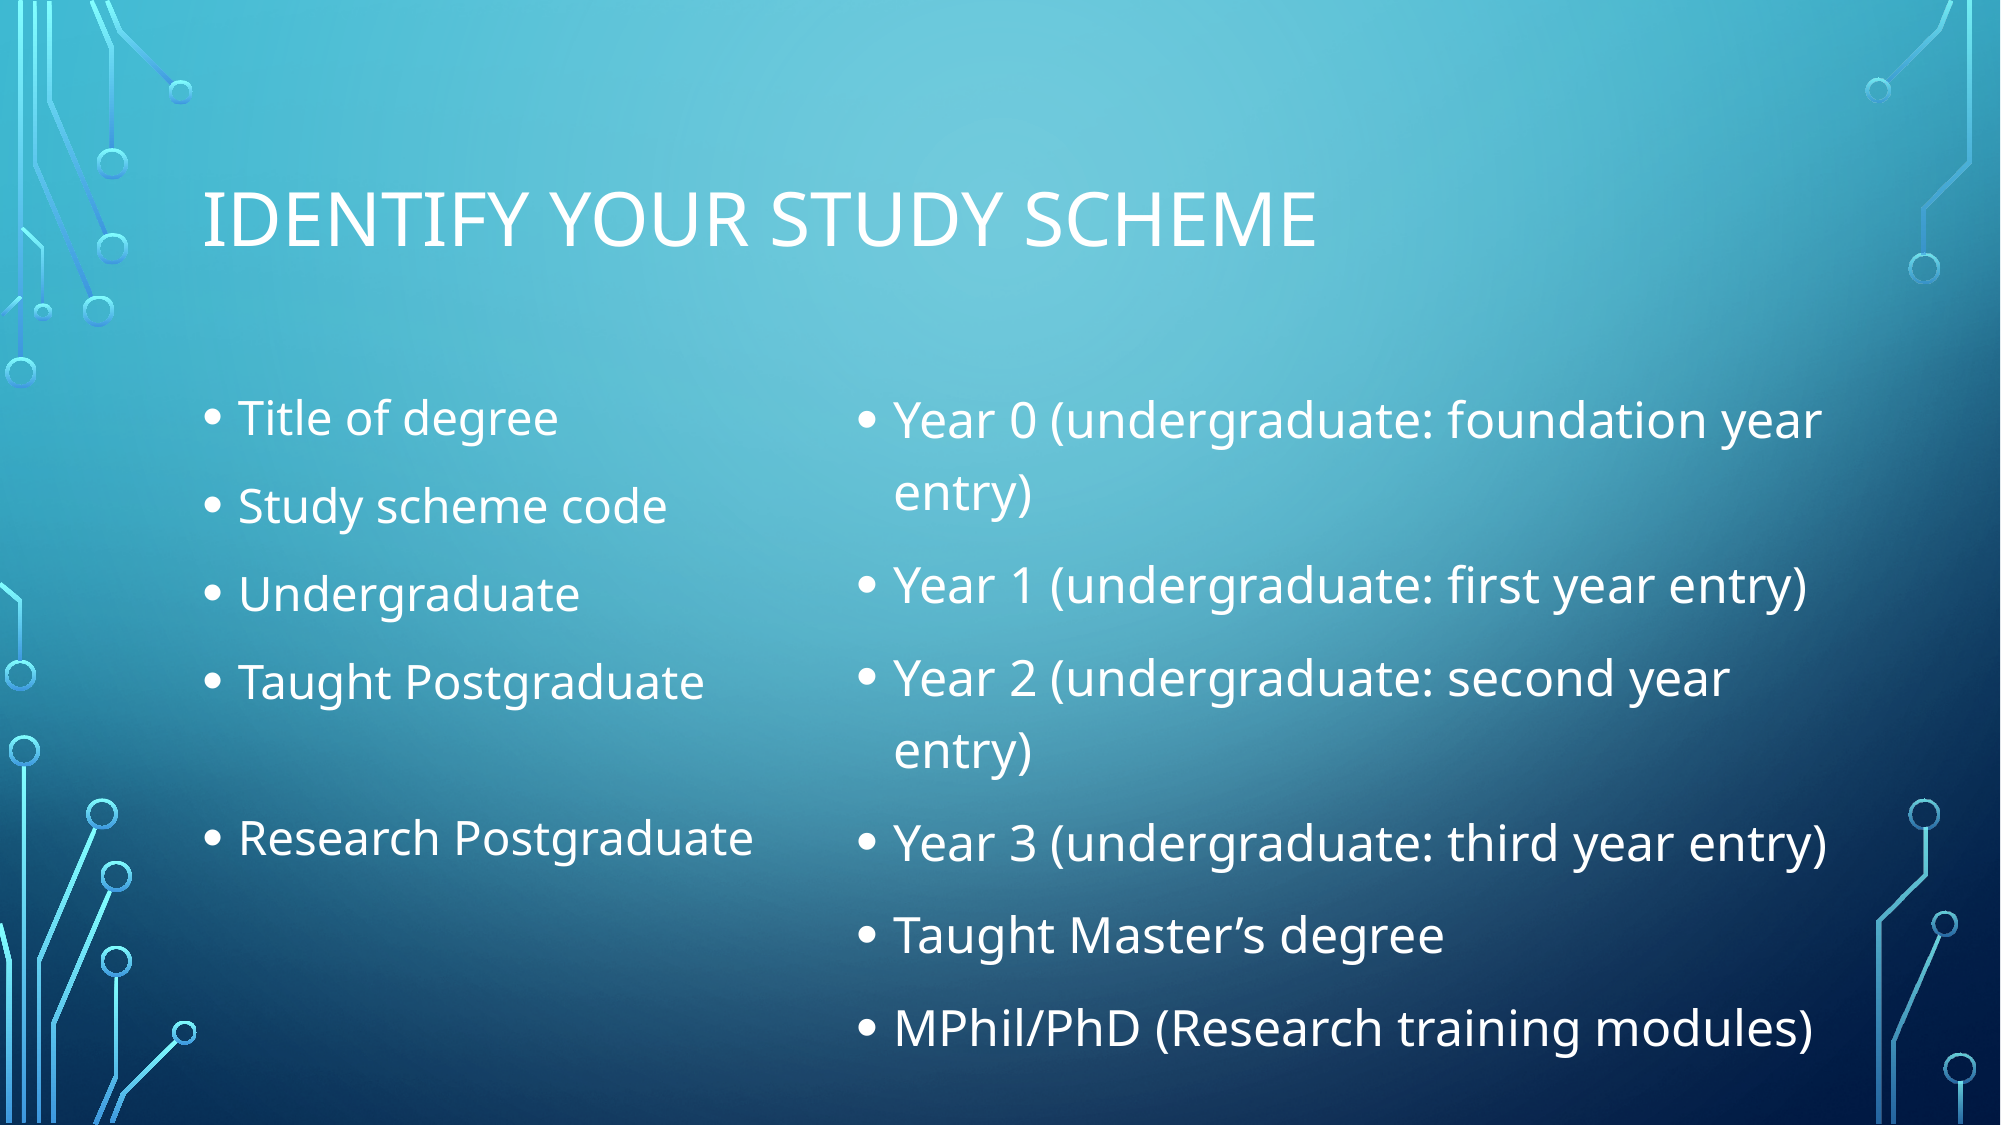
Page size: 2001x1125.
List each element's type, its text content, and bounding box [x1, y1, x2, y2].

text_box Year 0 (undergraduate: foundation year entry) Year 1 (undergraduate: first year entry) Year 2 (undergraduate: second year entry) Year 3 (undergraduate: third year entry) Taught Master’s degree MPhil/PhD (Research training modules) [841, 369, 1854, 1048]
title Identify your study scheme [187, 101, 1813, 344]
list Title of degree Study scheme code Undergraduate Taught Postgraduate Research Postgraduate [187, 369, 820, 1048]
